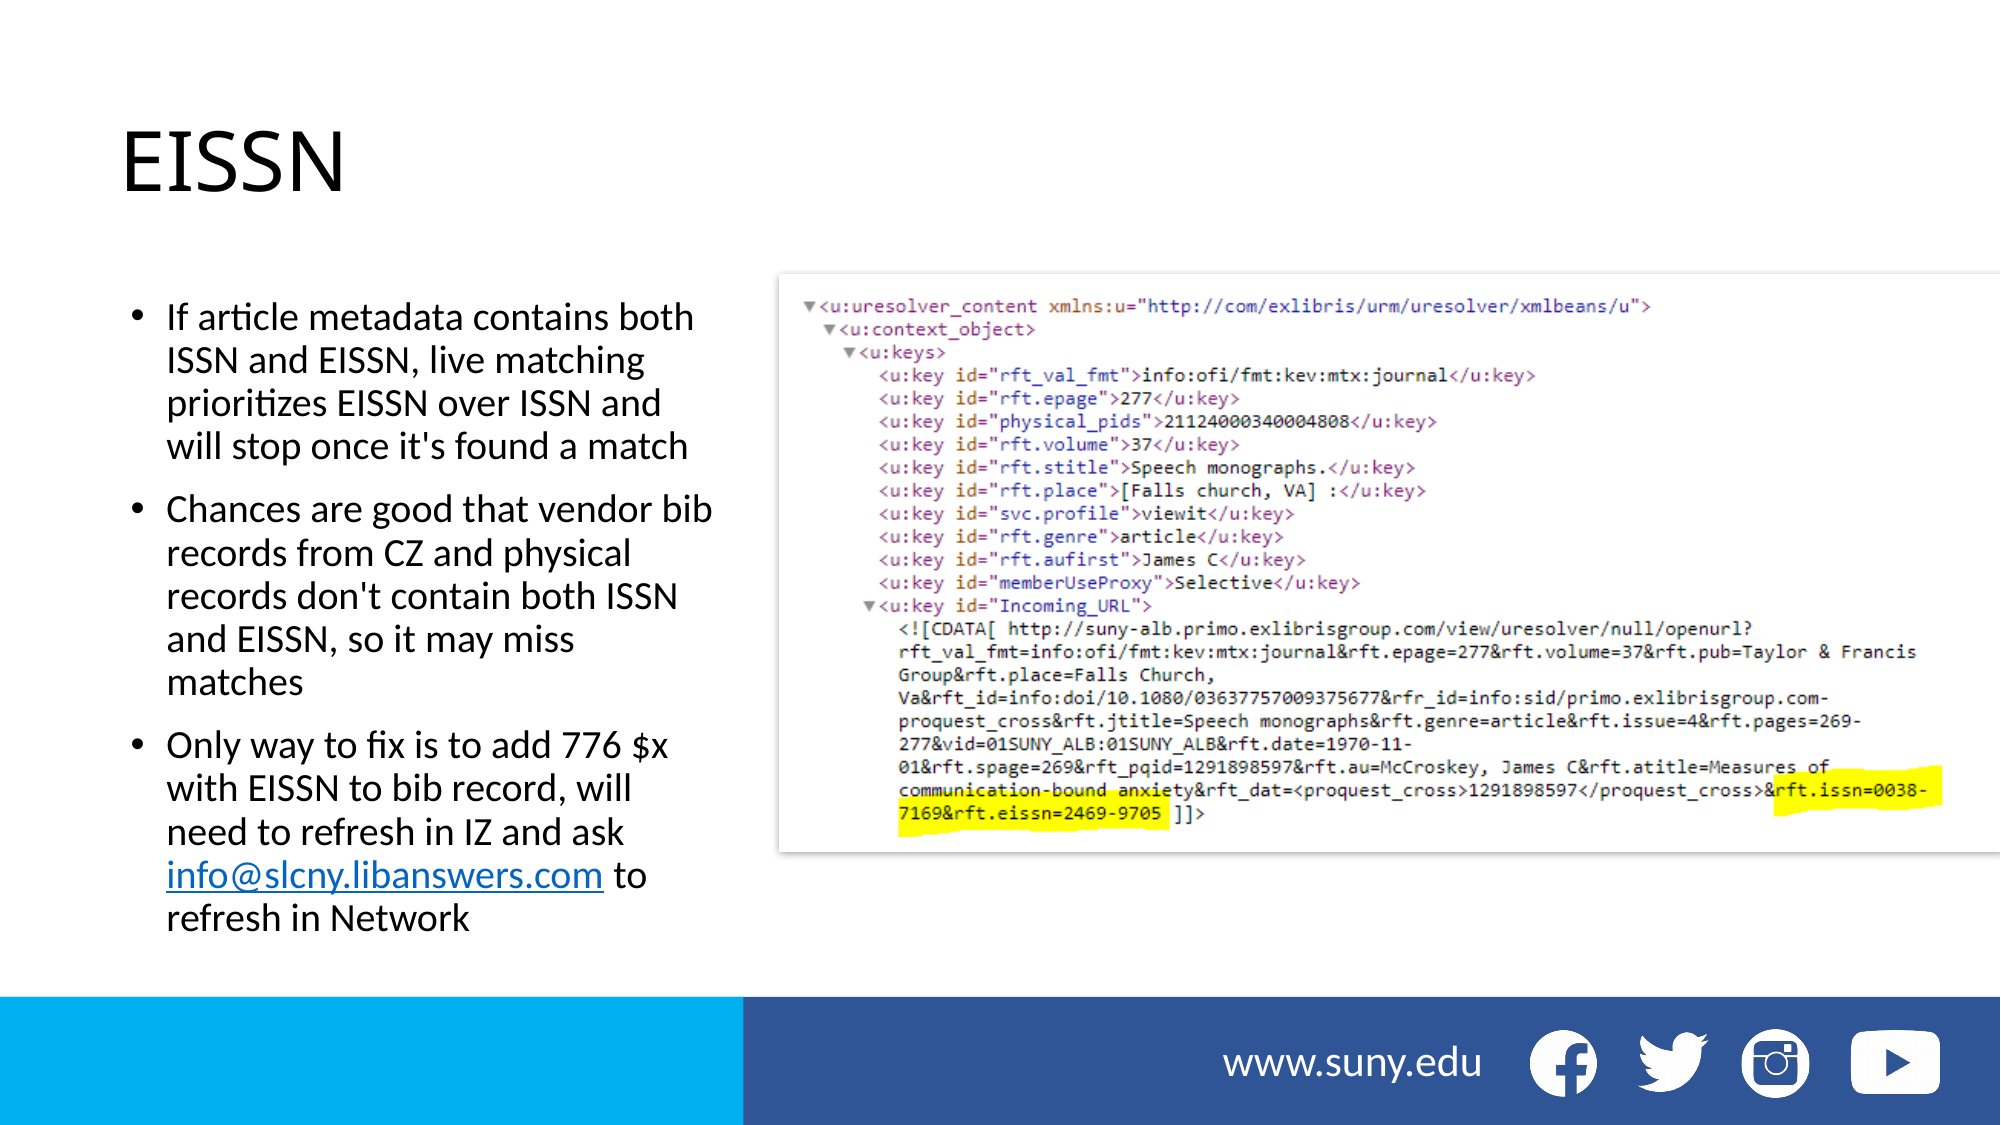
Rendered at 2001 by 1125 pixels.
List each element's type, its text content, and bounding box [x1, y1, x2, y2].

title EISSN [104, 59, 1863, 270]
text_box If article metadata contains both ISSN and EISSN, live matching prioritizes EISSN over ISSN and will stop once it's found a match Chances are good that vendor bib records from CZ and physical records don't contain both ISSN and EISSN, so it may miss matches Only way to fix is to add 776 $x with EISSN to bib record, will need to refresh in IZ and ask info@slcny.libanswers.com to refresh in Network [115, 288, 731, 956]
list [793, 288, 1990, 838]
